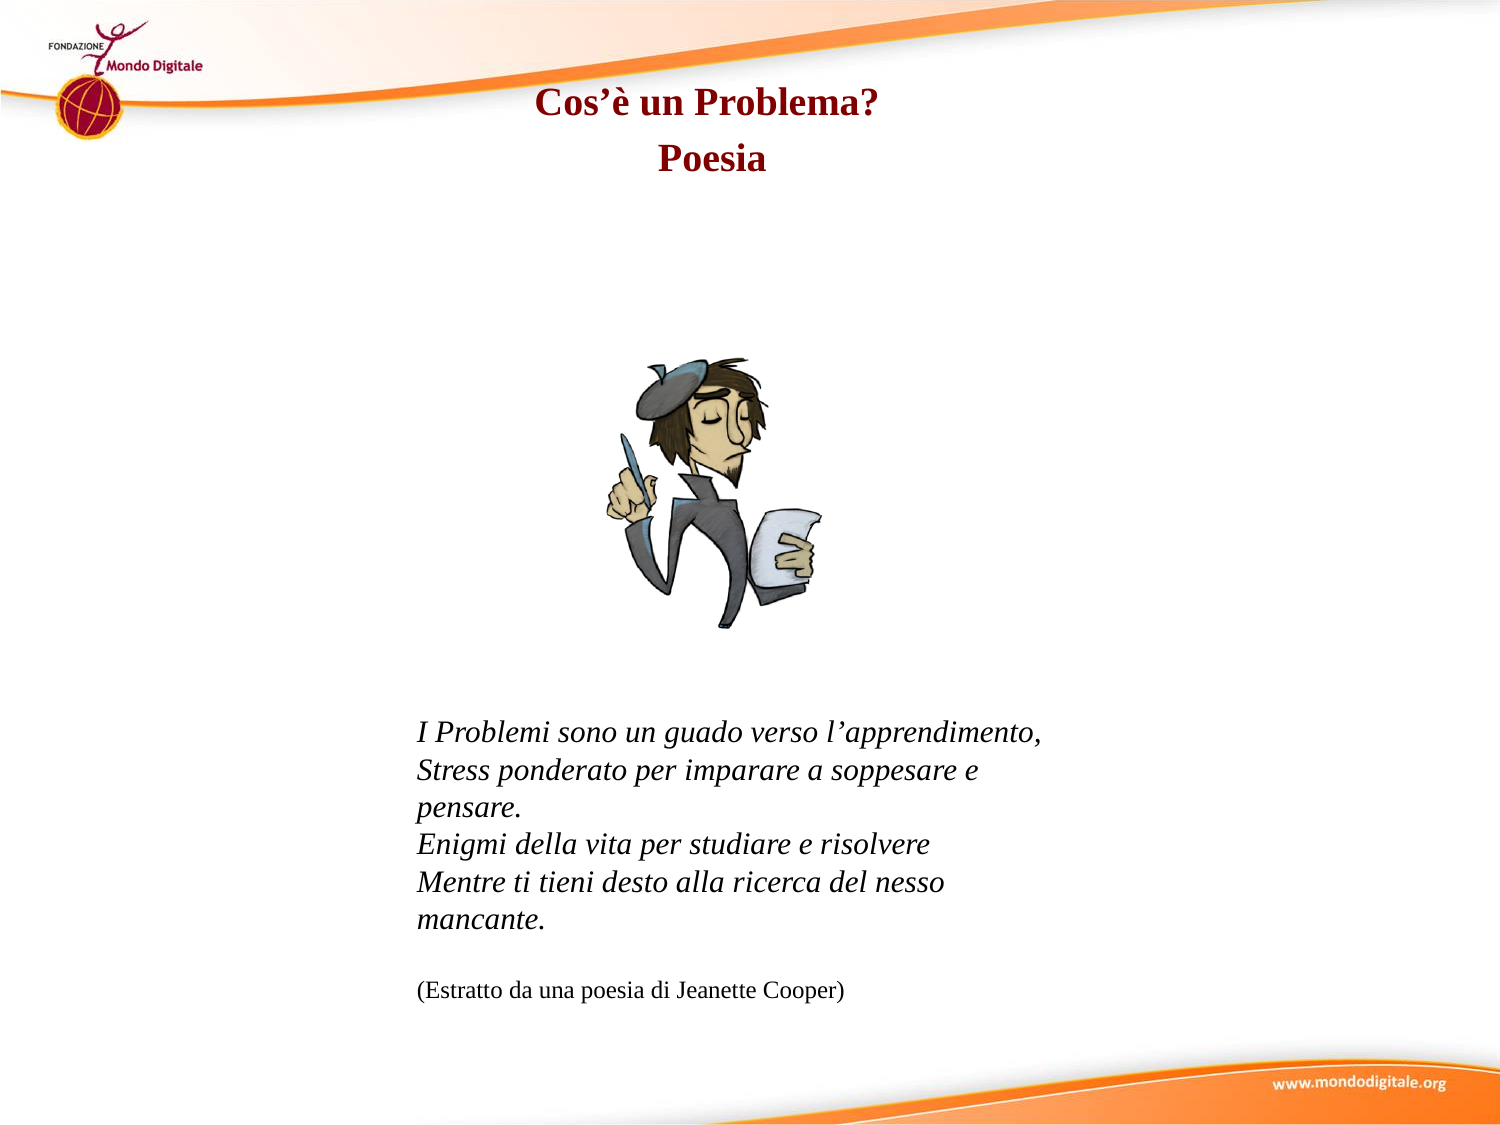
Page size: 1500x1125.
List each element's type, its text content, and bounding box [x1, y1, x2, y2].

text_box I Problemi sono un guado verso l’apprendimento, Stress ponderato per imparare a soppesare e pensare. Enigmi della vita per studiare e risolvere Mentre ti tieni desto alla ricerca del nesso mancante. (Estratto da una poesia di Jeanette Cooper) [402, 703, 1087, 1011]
picture [0, 0, 1500, 1125]
subtitle Cos’è un Problema? Poesia [318, 67, 1106, 187]
